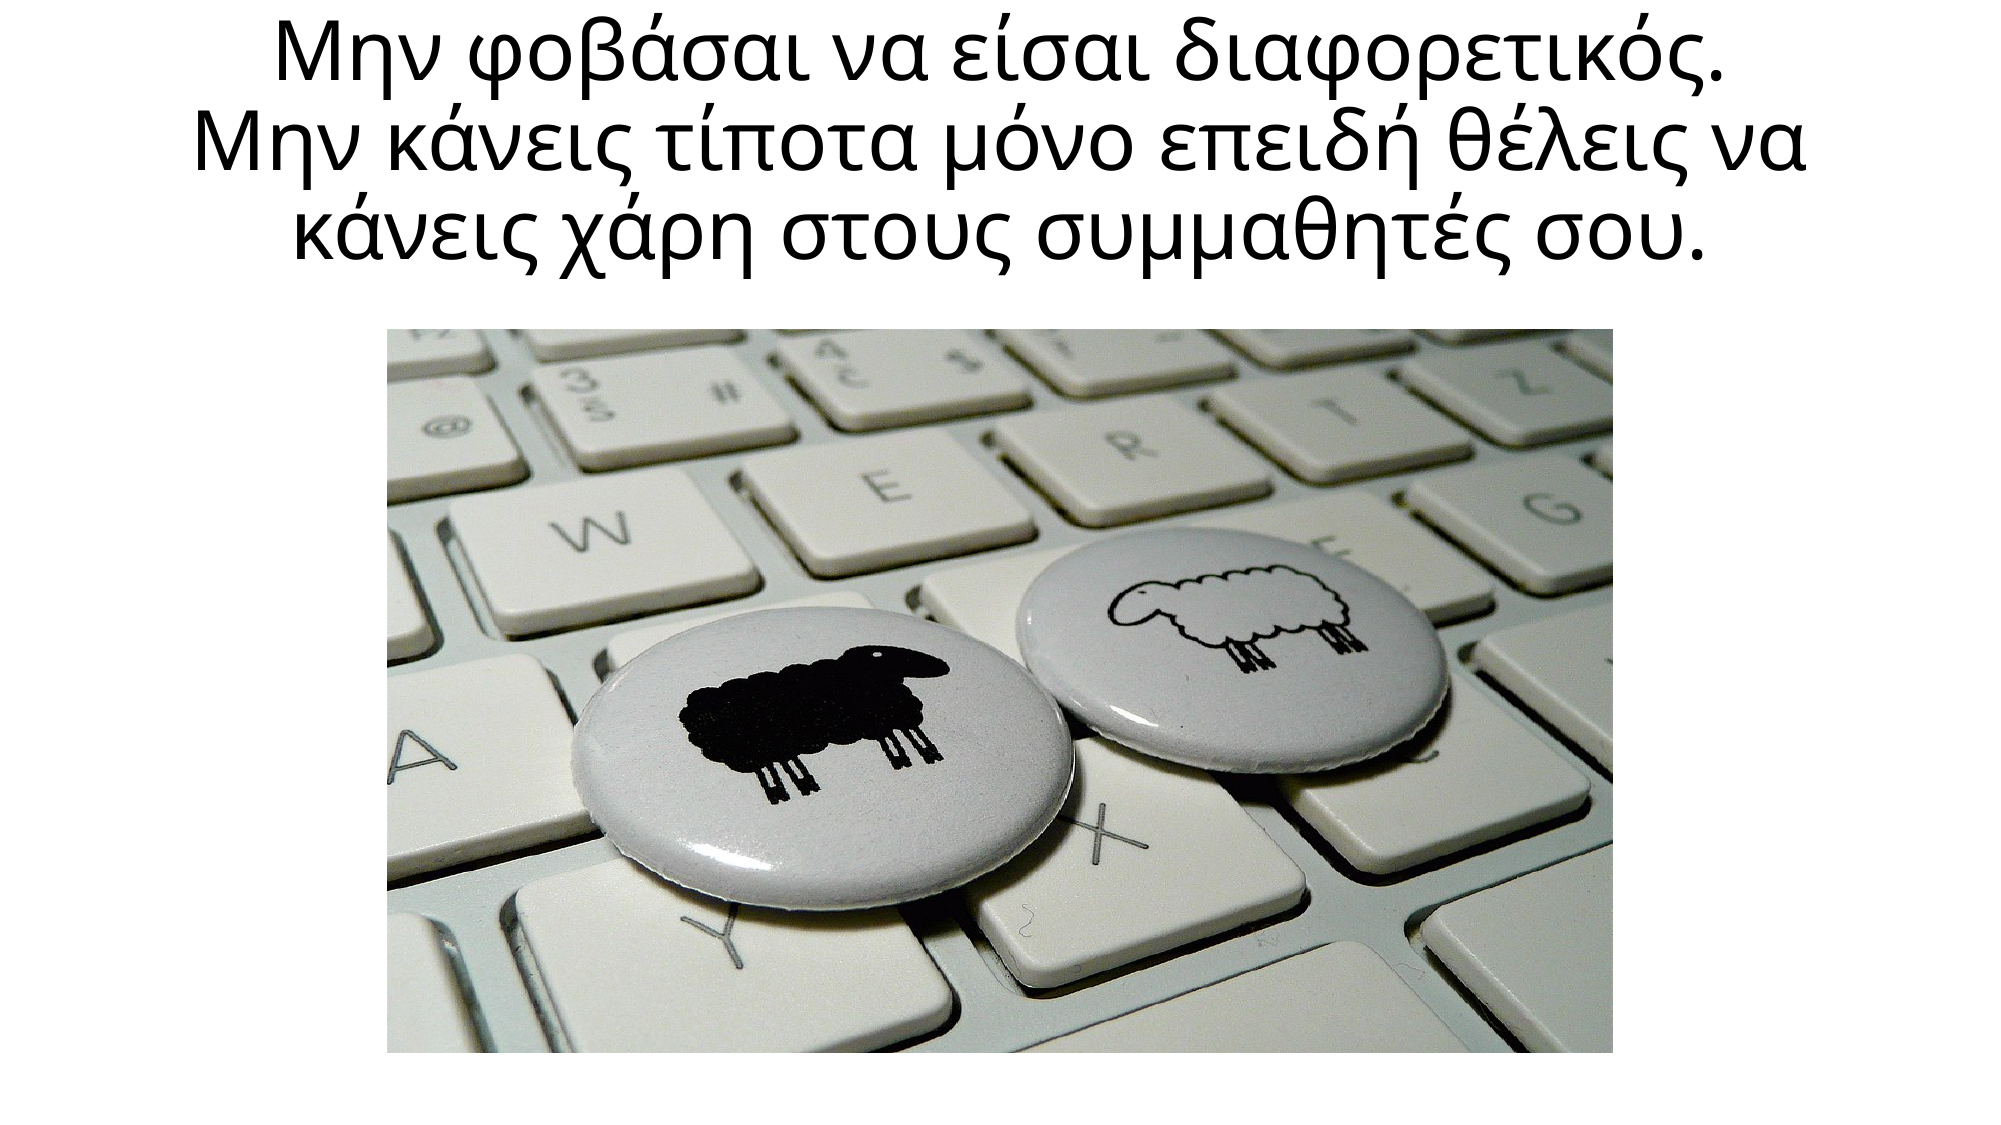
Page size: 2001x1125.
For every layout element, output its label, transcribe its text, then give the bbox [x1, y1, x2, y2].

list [387, 329, 1613, 1053]
title Μην φοβάσαι να είσαι διαφορετικός. Μην κάνεις τίποτα μόνο επειδή θέλεις να κάνεις χάρη στους συμμαθητές σου. [121, 34, 1879, 252]
